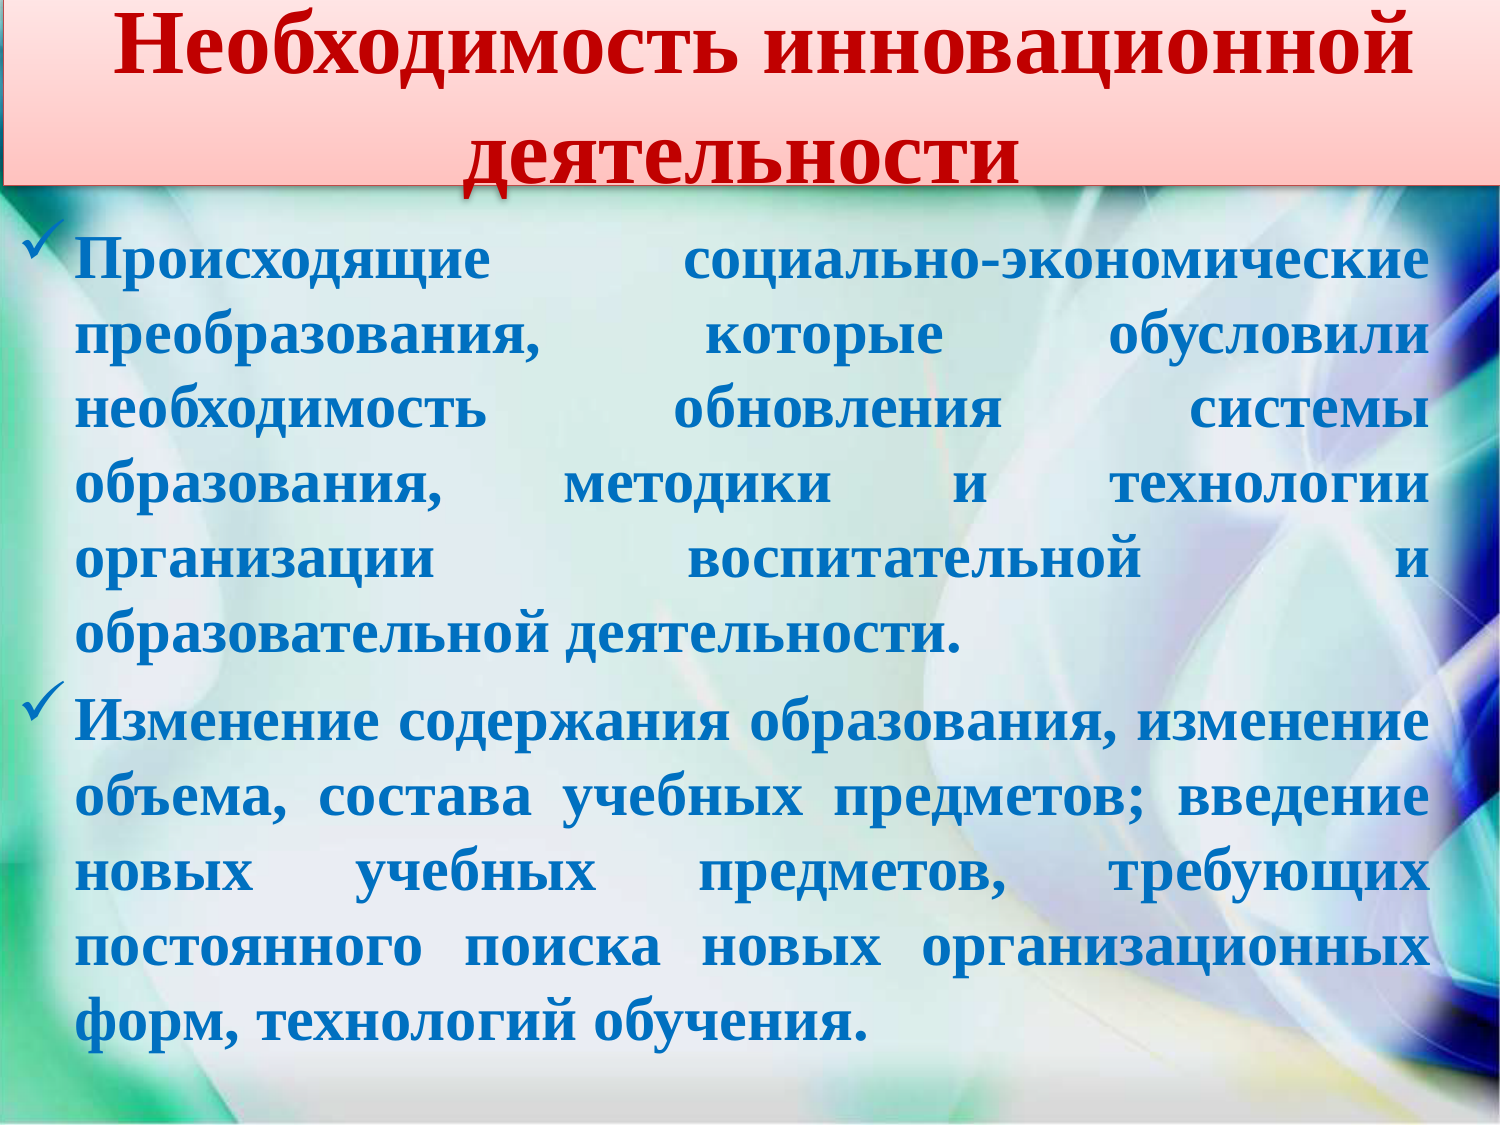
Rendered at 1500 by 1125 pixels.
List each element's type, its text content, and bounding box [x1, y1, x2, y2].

title Необходимость инновационной деятельности [3, 0, 1500, 186]
list Происходящие социально-экономические преобразования, которые обусловили необходимость обновления системы образования, методики и технологии организации воспитательной и образовательной деятельности. Изменение содержания образования, изменение объема, состава учебных предметов; введение новых учебных предметов, требующих постоянного поиска новых организационных форм, технологий обучения. [0, 208, 1447, 733]
